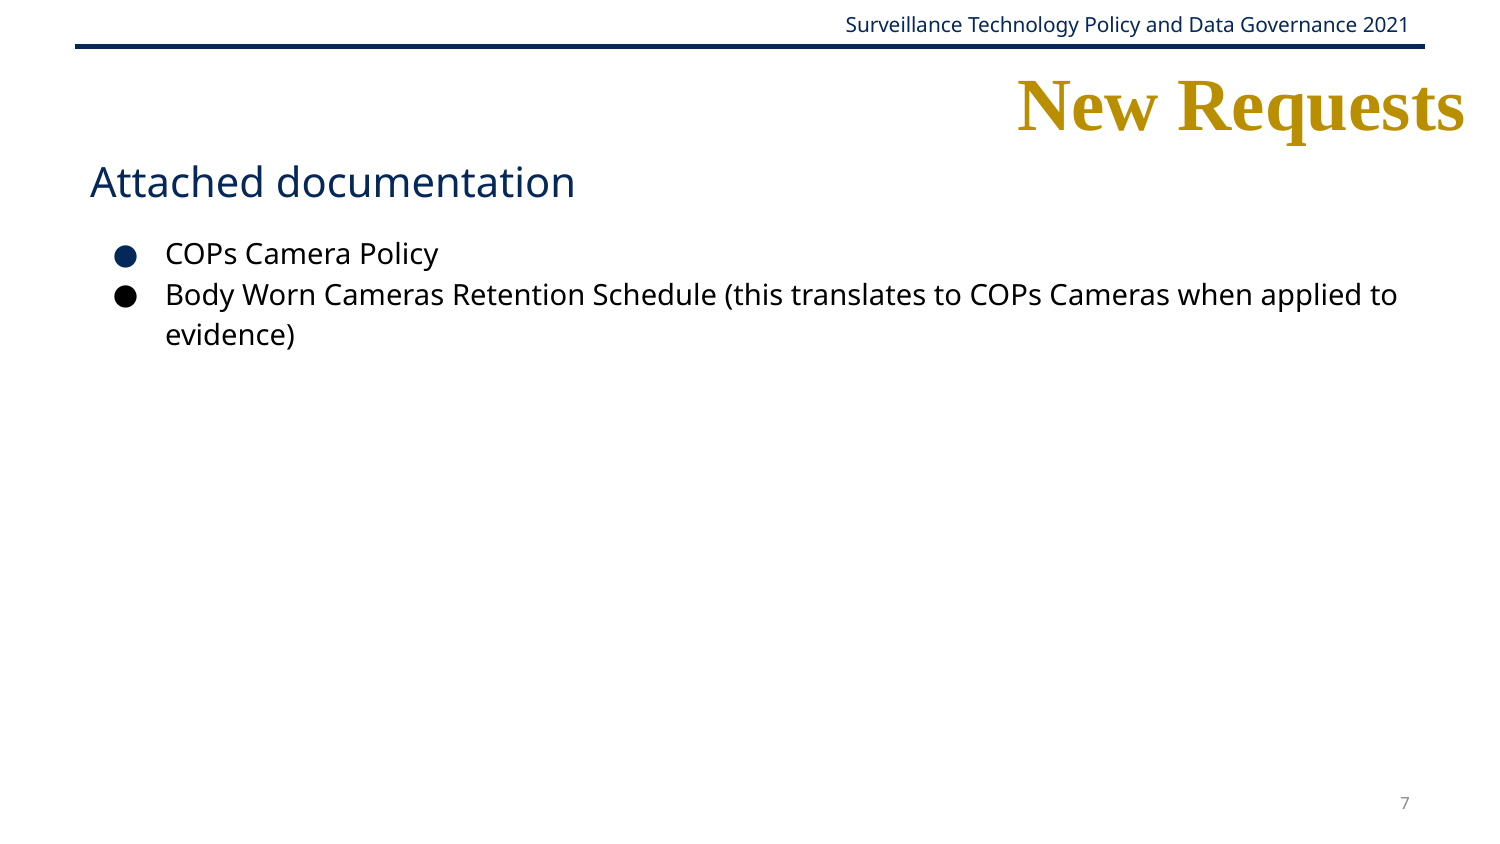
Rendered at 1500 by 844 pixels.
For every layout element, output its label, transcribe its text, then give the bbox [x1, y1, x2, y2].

text_box Attached documentation COPs Camera Policy Body Worn Cameras Retention Schedule (this translates to COPs Cameras when applied to evidence) [75, 147, 1463, 719]
title New Requests [539, 44, 1481, 247]
